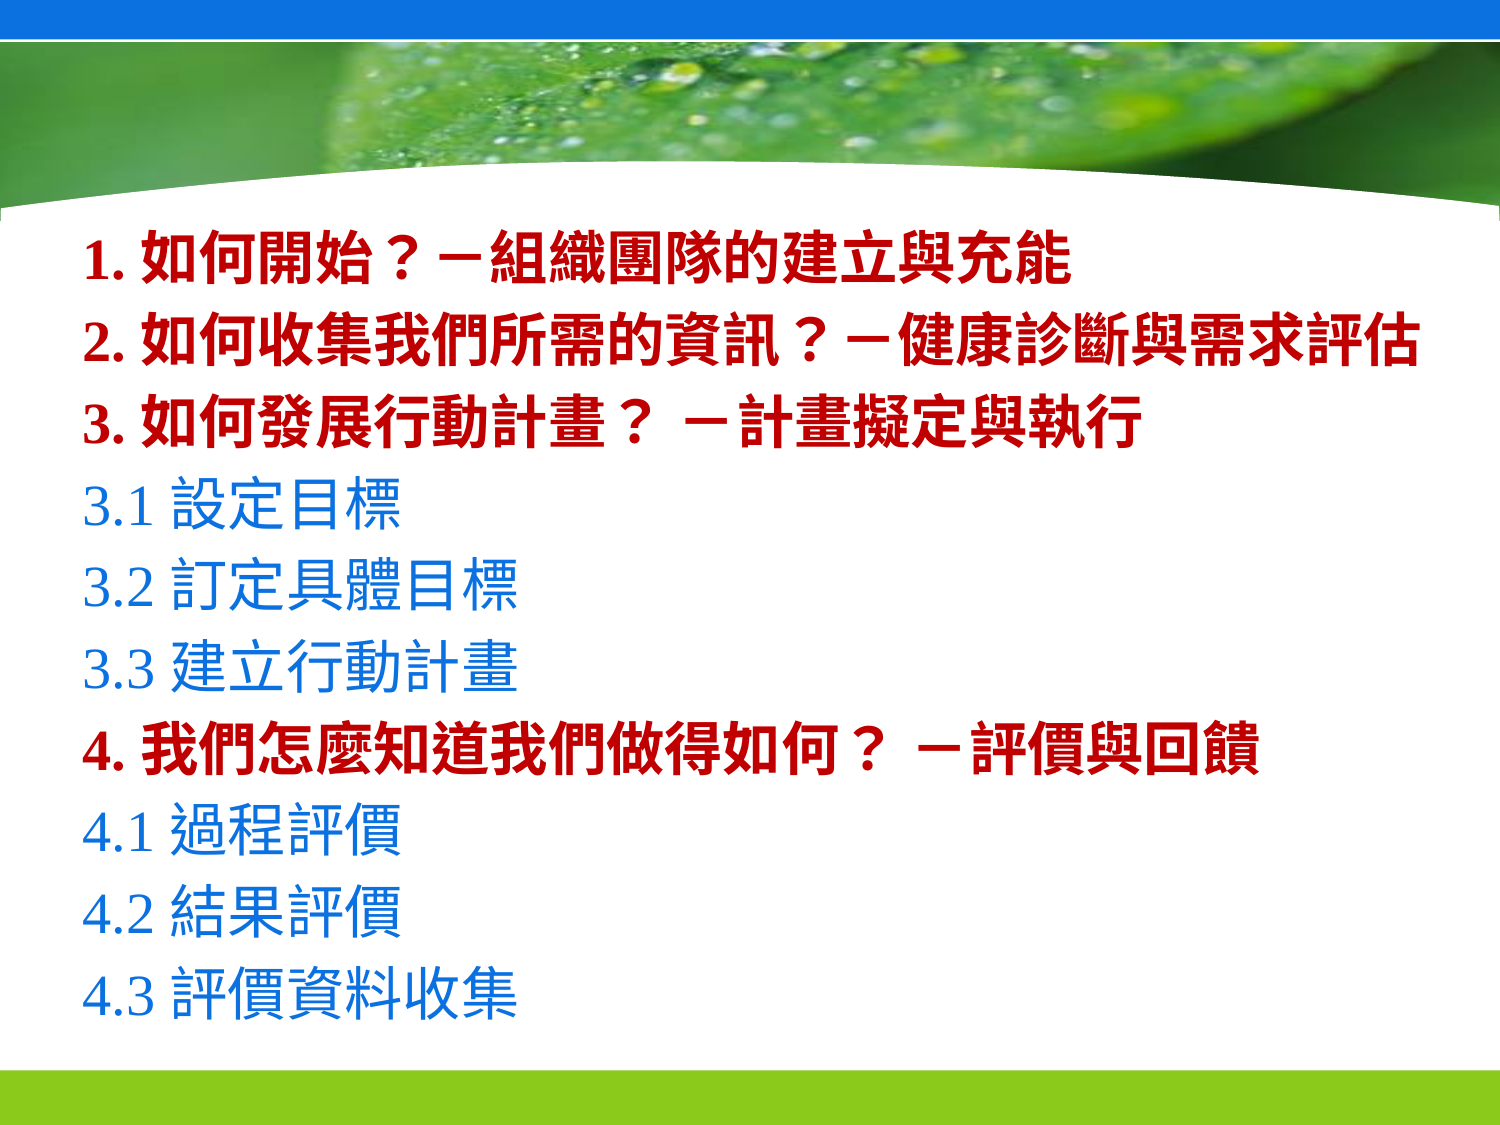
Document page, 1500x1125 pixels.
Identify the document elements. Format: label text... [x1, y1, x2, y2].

picture [0, 42, 1500, 208]
list 1.如何開始？－組織團隊的建立與充能 2.如何收集我們所需的資訊？－健康診斷與需求評估 3.如何發展行動計畫？ －計畫擬定與執行 3.1設定目標 3.2訂定具體目標 3.3建立行動計畫 4.我們怎麼知道我們做得如何？ －評價與回饋 4.1過程評價 4.2結果評價 4.3評價資料收集 [67, 214, 1450, 1015]
